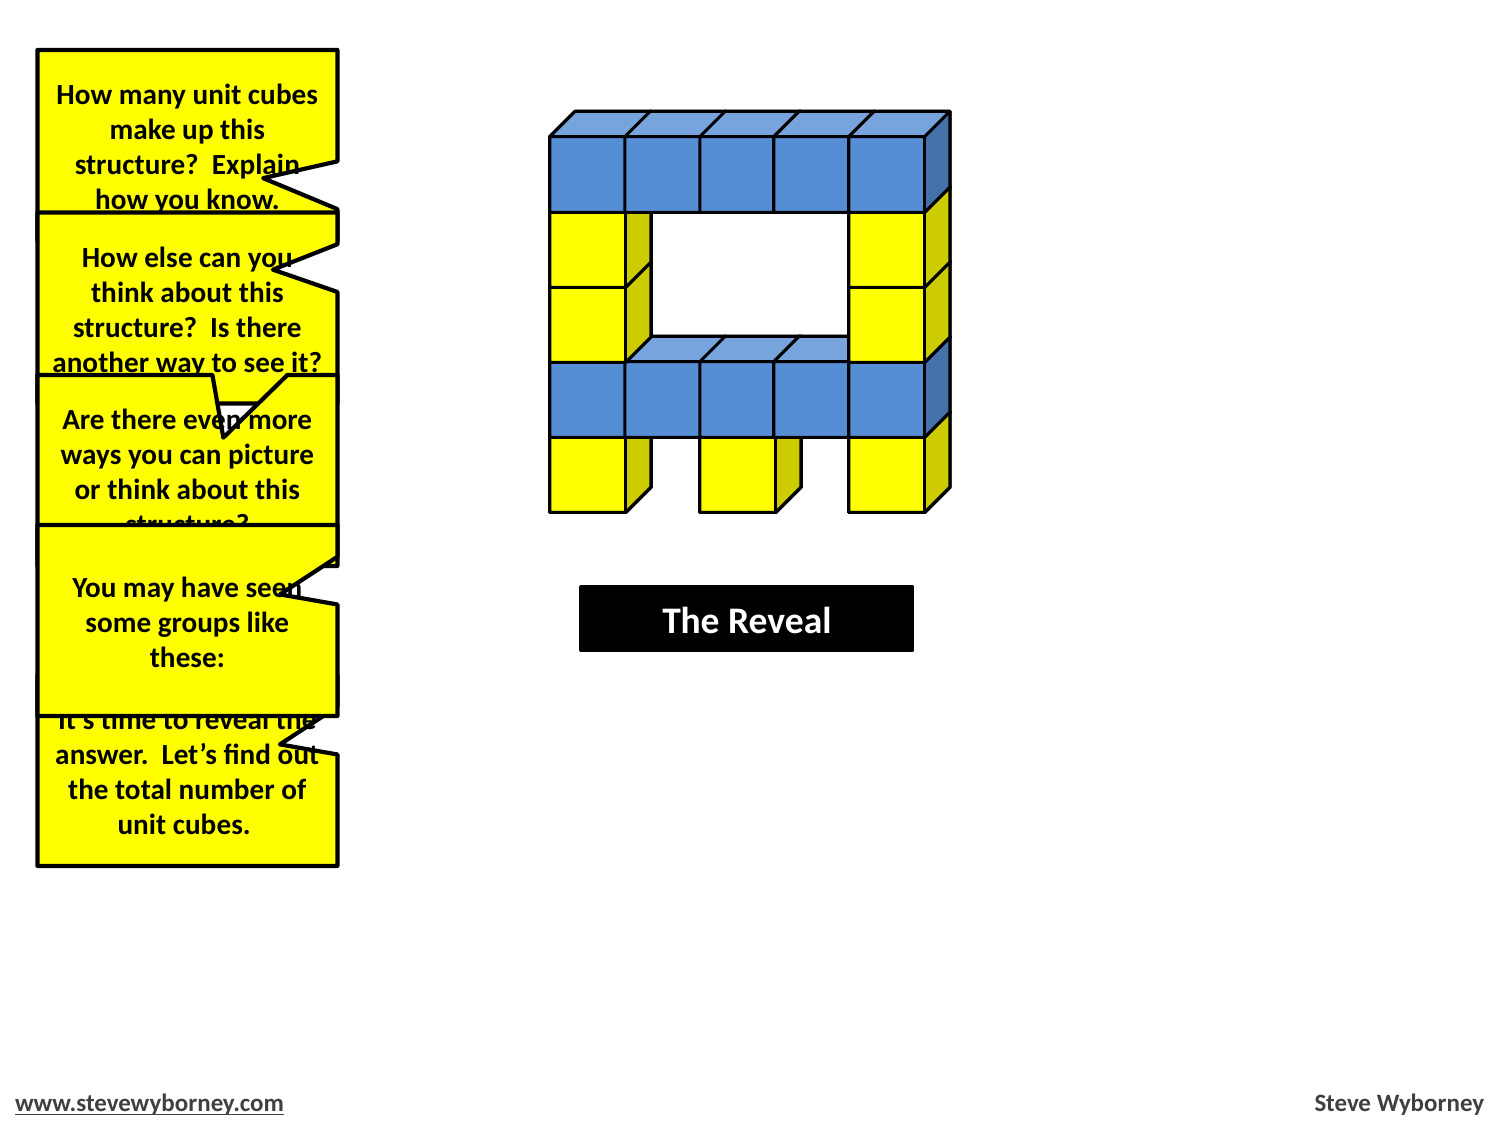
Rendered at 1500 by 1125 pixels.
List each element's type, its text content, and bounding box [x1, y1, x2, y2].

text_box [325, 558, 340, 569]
text_box Are there even more ways you can picture or think about this structure? [35, 372, 340, 523]
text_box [549, 111, 951, 513]
text_box It’s time to reveal the answer. Let’s find out the total number of unit cubes. [35, 718, 340, 869]
text_box How many unit cubes make up this structure? Explain how you know. [35, 47, 340, 211]
text_box How else can you think about this structure? Is there another way to see it? [35, 210, 340, 406]
text_box The Reveal [579, 585, 914, 652]
text_box Steve Wyborney [1299, 1079, 1499, 1125]
text_box www.stevewyborney.com [0, 1079, 305, 1125]
text_box You may have seen some groups like these: [35, 522, 340, 719]
